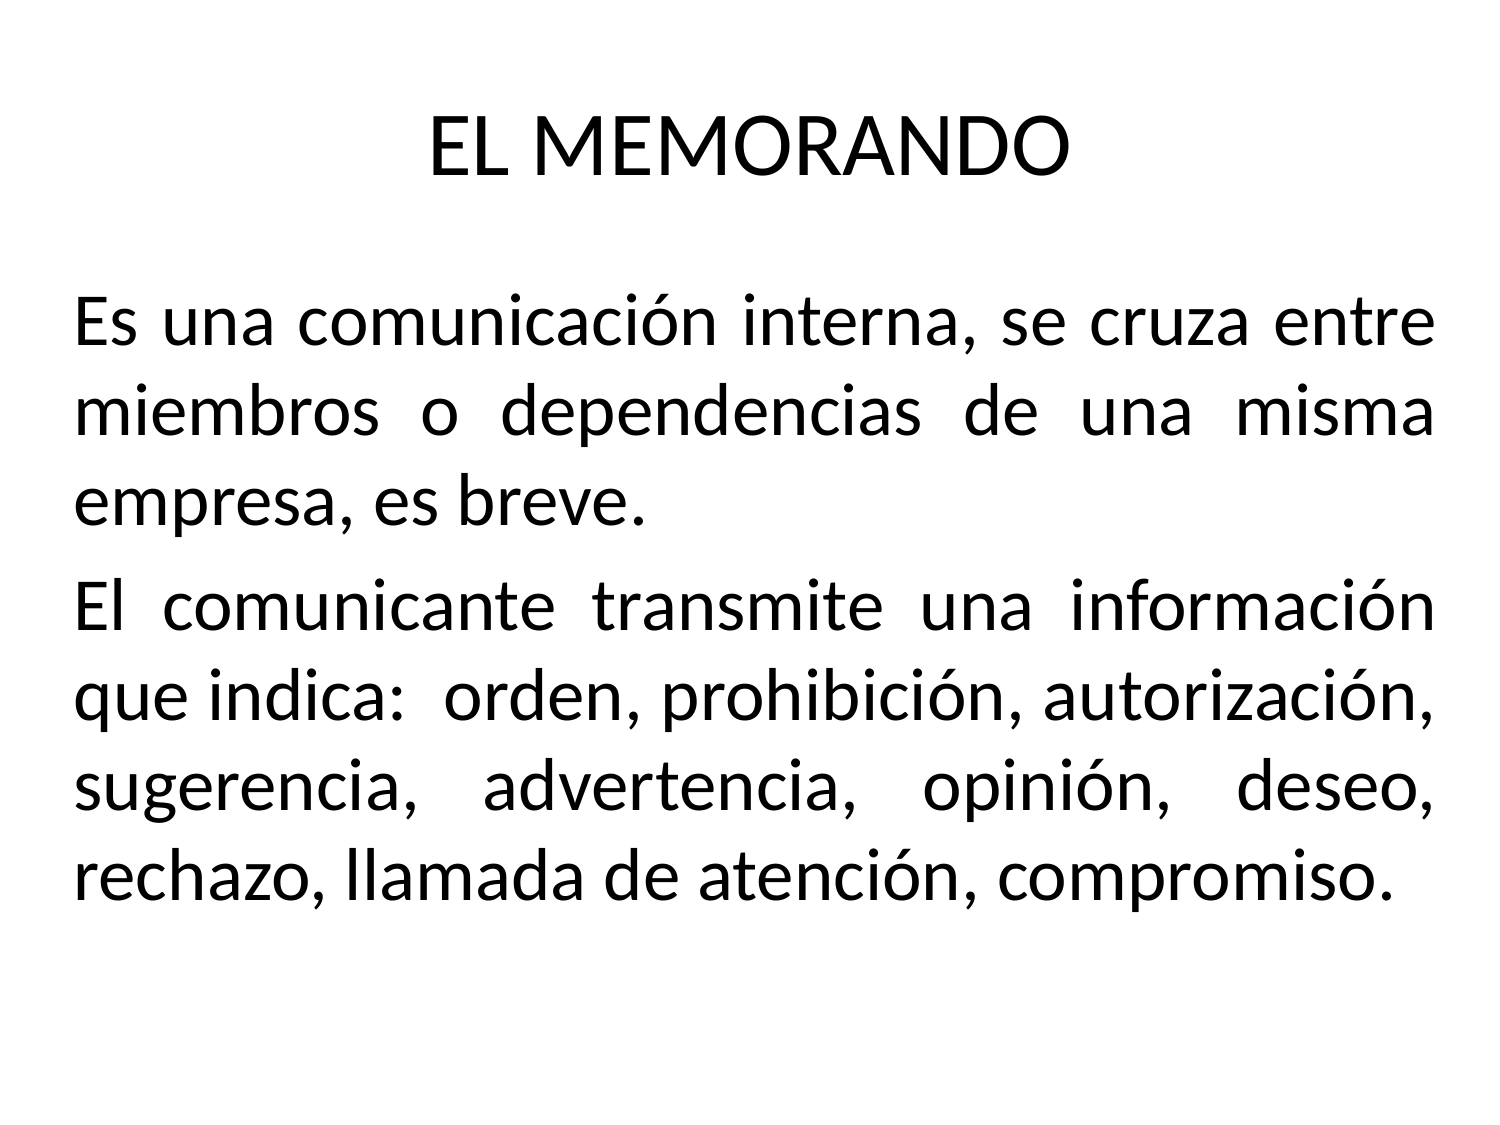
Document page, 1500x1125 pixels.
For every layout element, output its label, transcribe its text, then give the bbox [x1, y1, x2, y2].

title EL MEMORANDO [75, 45, 1425, 233]
list Es una comunicación interna, se cruza entre miembros o dependencias de una misma empresa, es breve. El comunicante transmite una información que indica: orden, prohibición, autorización, sugerencia, advertencia, opinión, deseo, rechazo, llamada de atención, compromiso. [58, 262, 1454, 1043]
